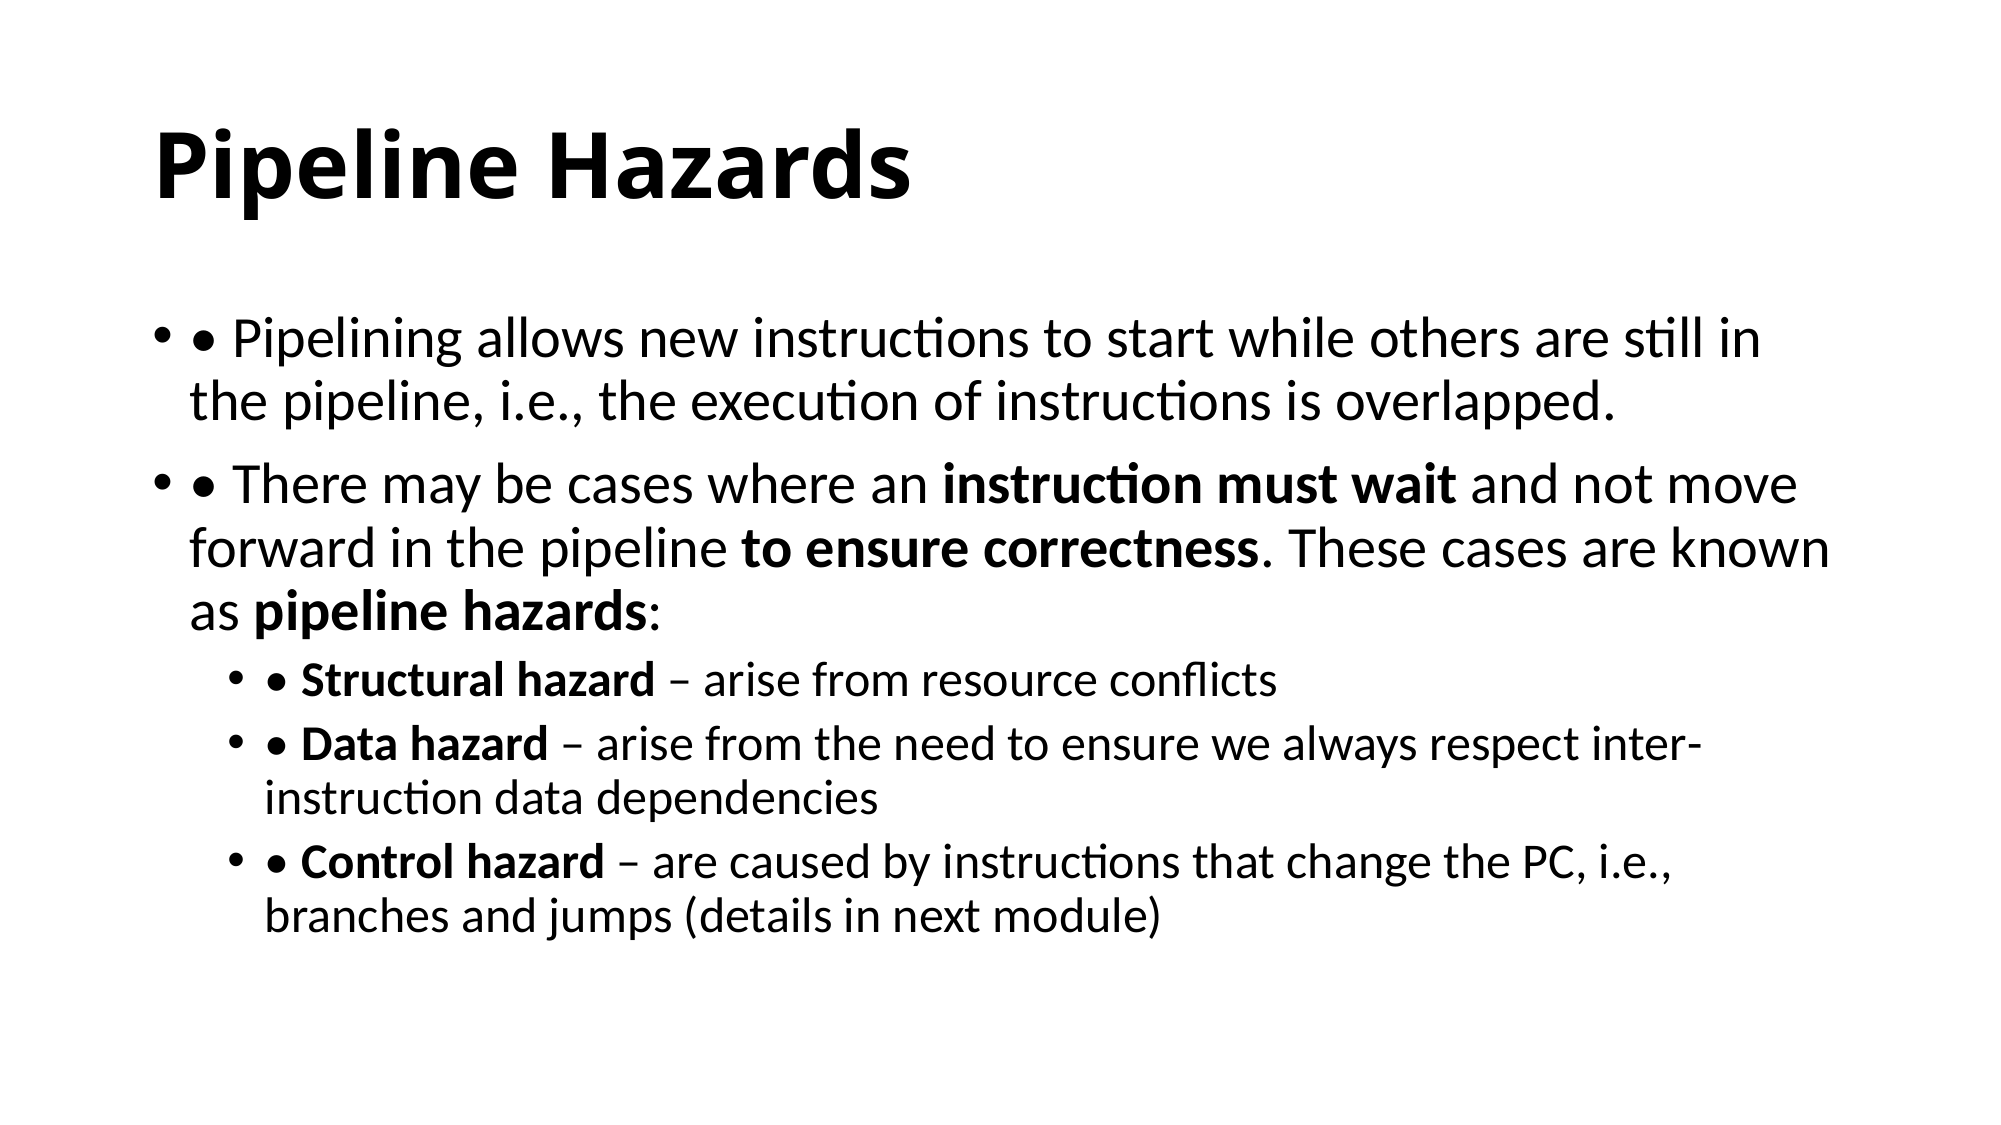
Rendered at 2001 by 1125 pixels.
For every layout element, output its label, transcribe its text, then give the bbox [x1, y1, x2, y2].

list • Pipelining allows new instructions to start while others are still in the pipeline, i.e., the execution of instructions is overlapped. • There may be cases where an instruction must wait and not move forward in the pipeline to ensure correctness. These cases are known as pipeline hazards: • Structural hazard – arise from resource conflicts • Data hazard – arise from the need to ensure we always respect inter-instruction data dependencies • Control hazard – are caused by instructions that change the PC, i.e., branches and jumps (details in next module) [137, 299, 1863, 1014]
title Pipeline Hazards [137, 59, 1863, 278]
